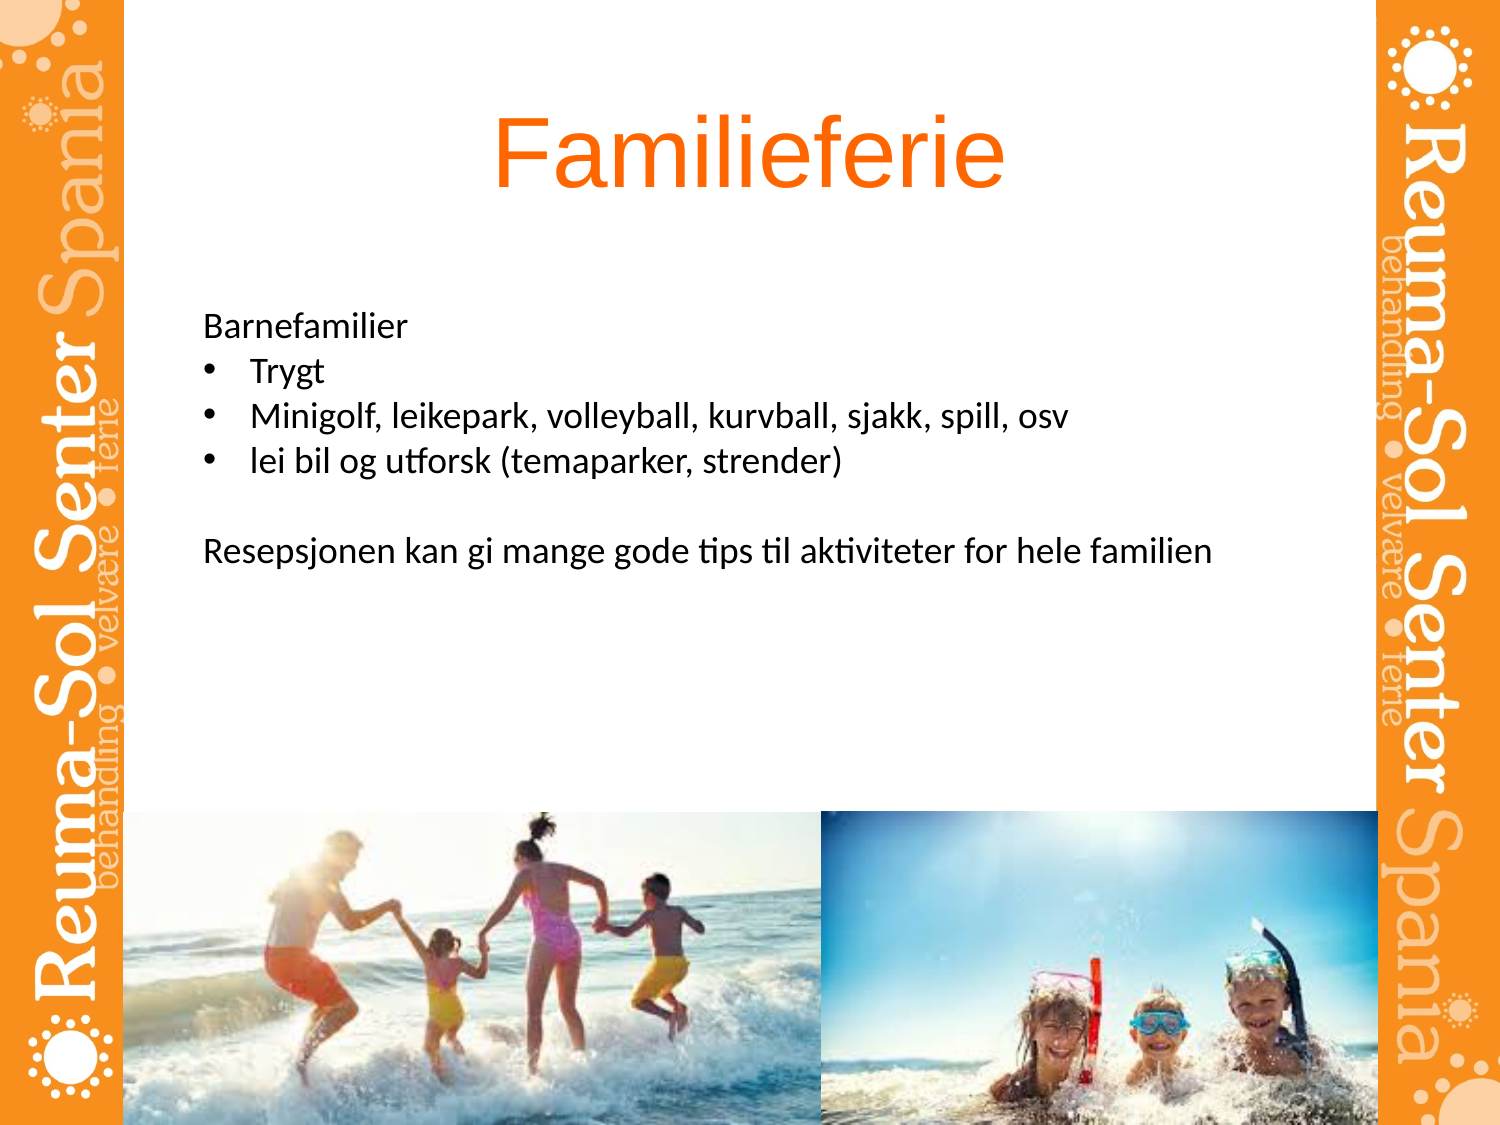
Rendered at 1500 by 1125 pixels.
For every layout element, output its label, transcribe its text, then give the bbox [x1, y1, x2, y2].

text_box Barnefamilier Trygt Minigolf, leikepark, volleyball, kurvball, sjakk, spill, osv lei bil og utforsk (temaparker, strender) Resepsjonen kan gi mange gode tips til aktiviteter for hele familien [188, 248, 1338, 669]
picture [0, 0, 1500, 1125]
text_box Familieferie [129, 80, 1371, 216]
